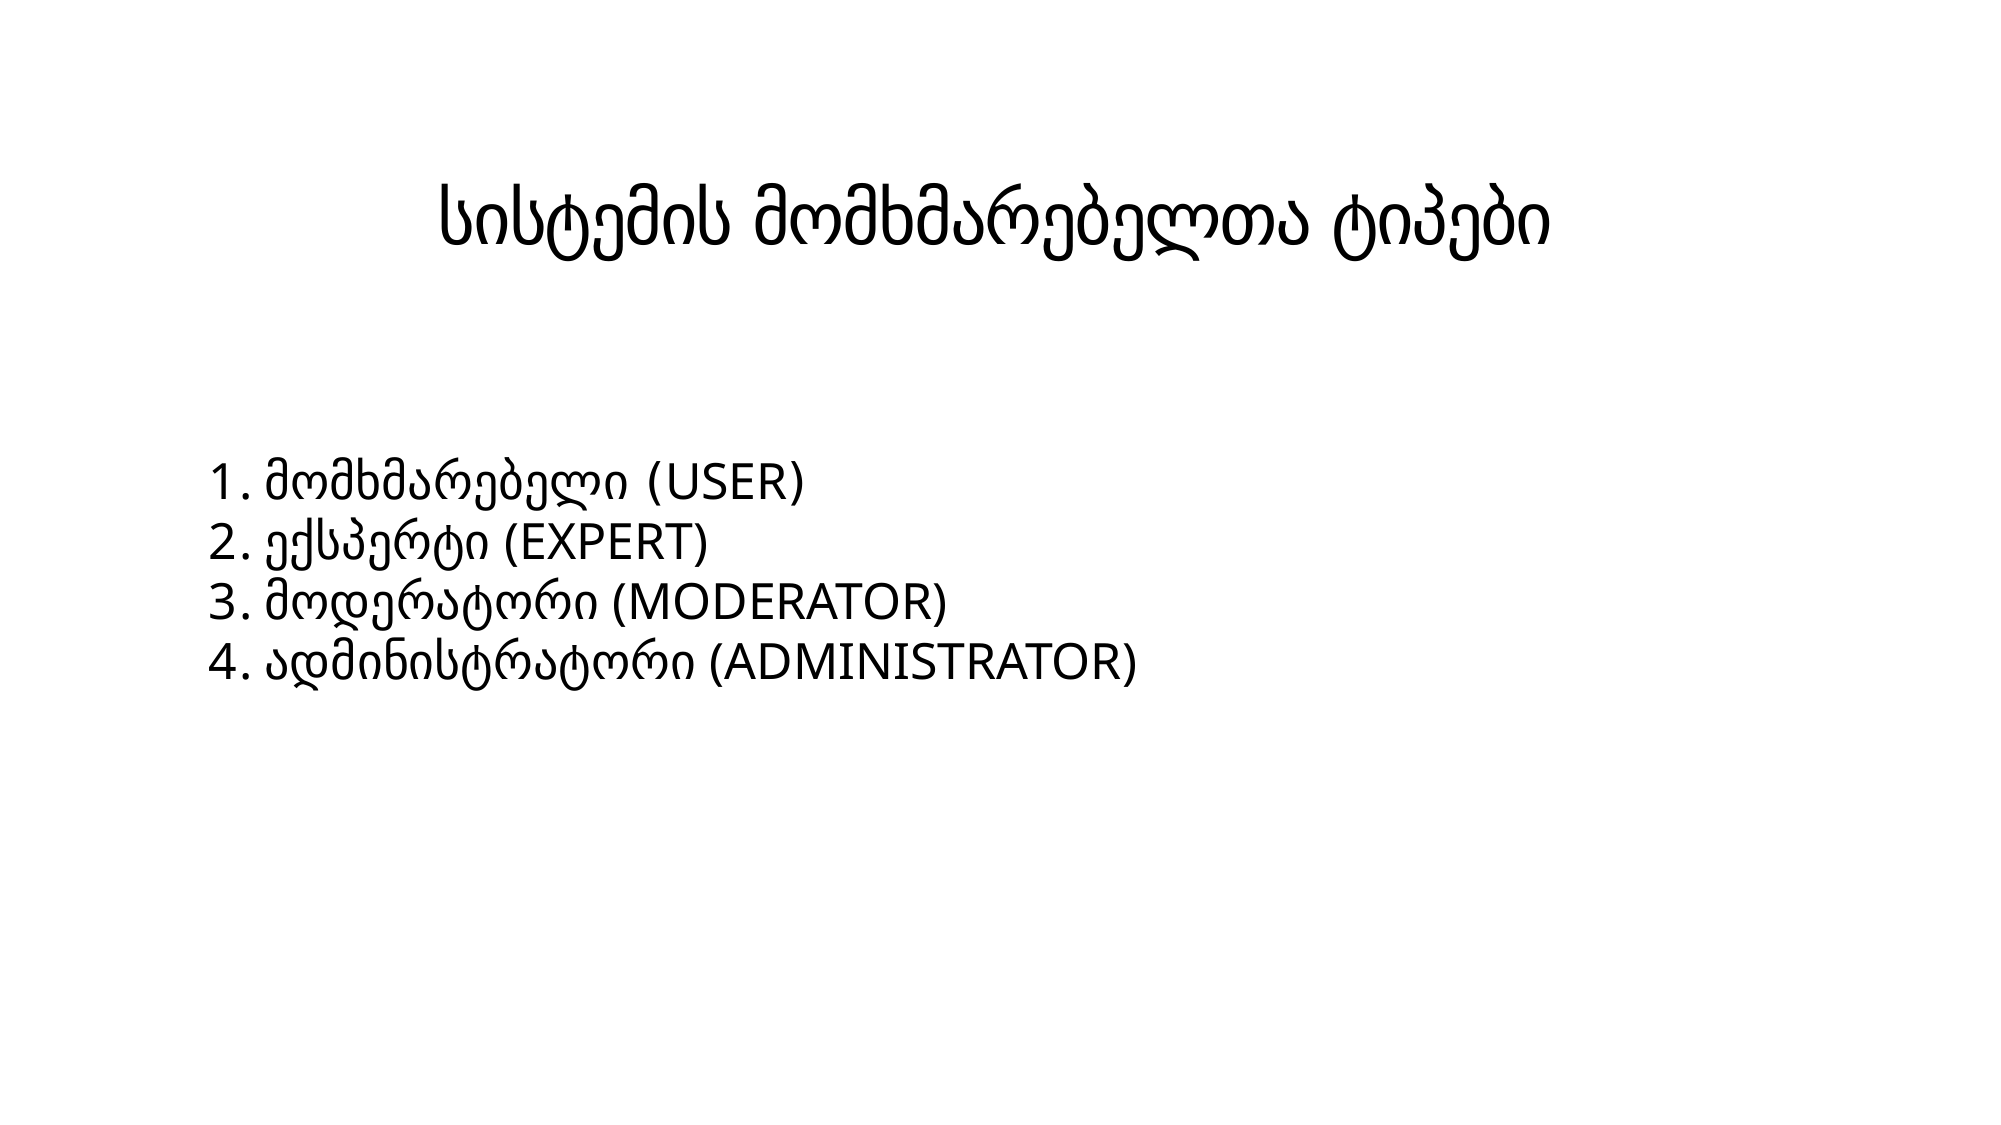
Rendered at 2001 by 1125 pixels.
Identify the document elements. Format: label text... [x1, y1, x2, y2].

title სისტემის მომხმარებელთა ტიპები [193, 138, 1819, 307]
text_box მომხმარებელი (User) ექსპერტი (Expert) მოდერატორი (Moderator) ადმინისტრატორი (Administrator) [193, 441, 1217, 877]
